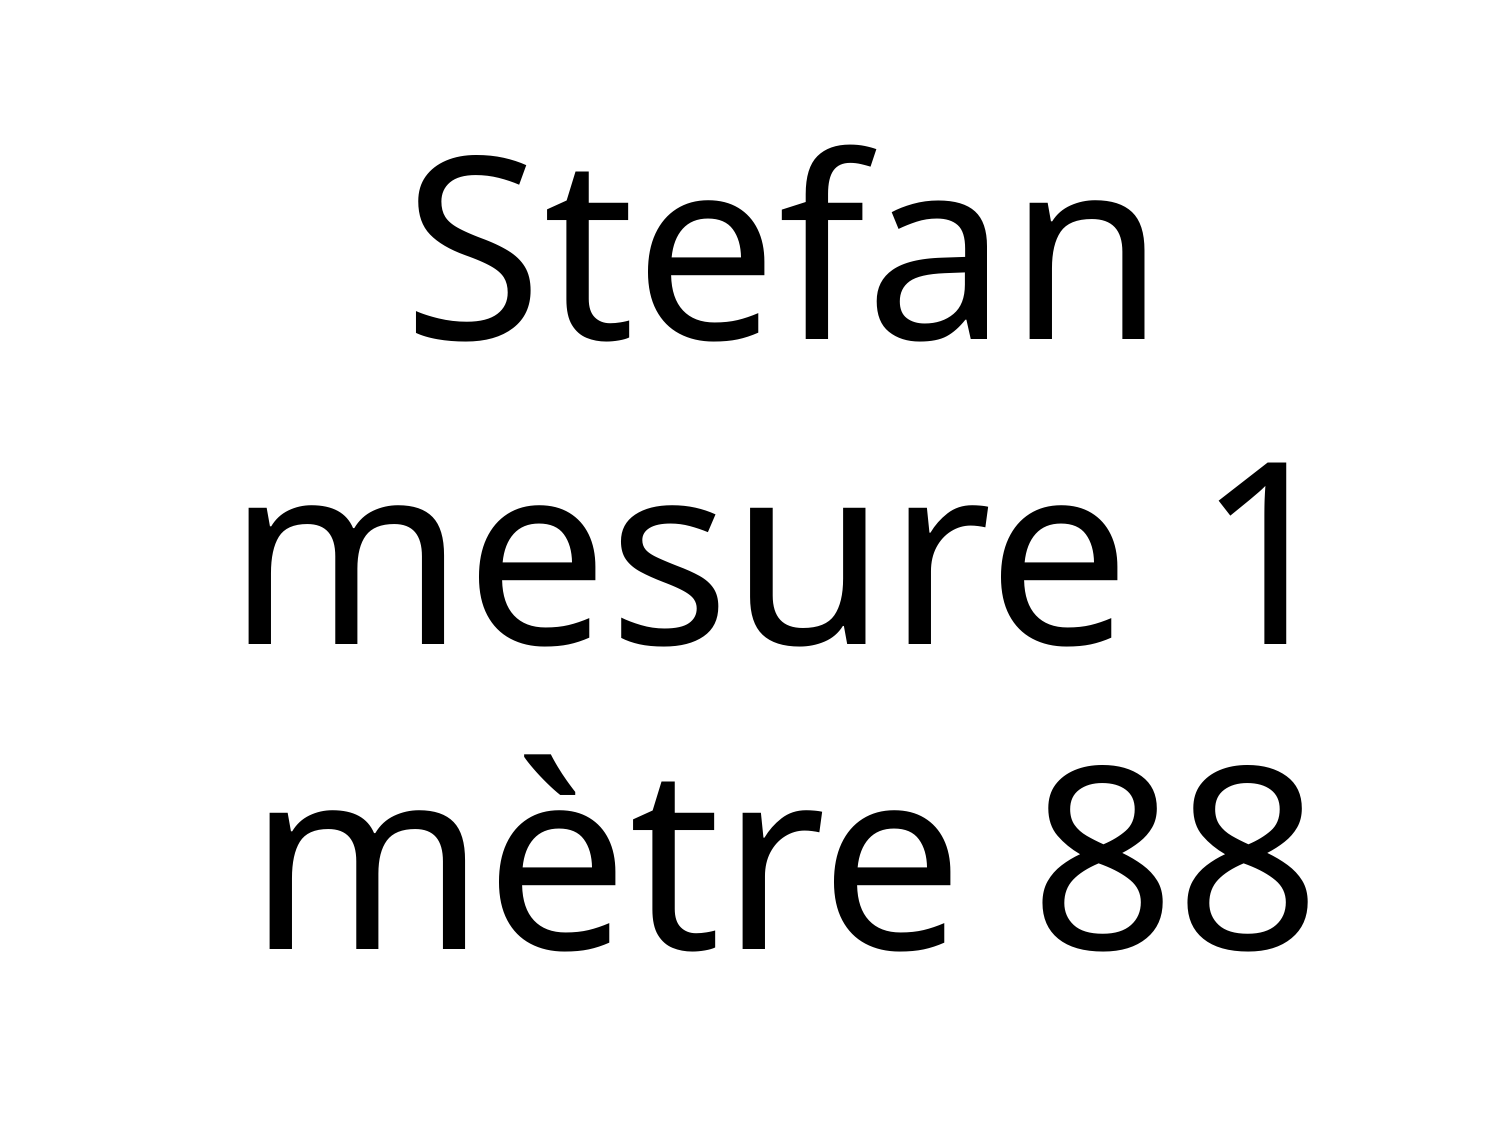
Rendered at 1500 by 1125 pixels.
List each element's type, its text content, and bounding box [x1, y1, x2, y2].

text_box Stefan mesure 1 mètre 88 [147, 78, 1423, 1008]
